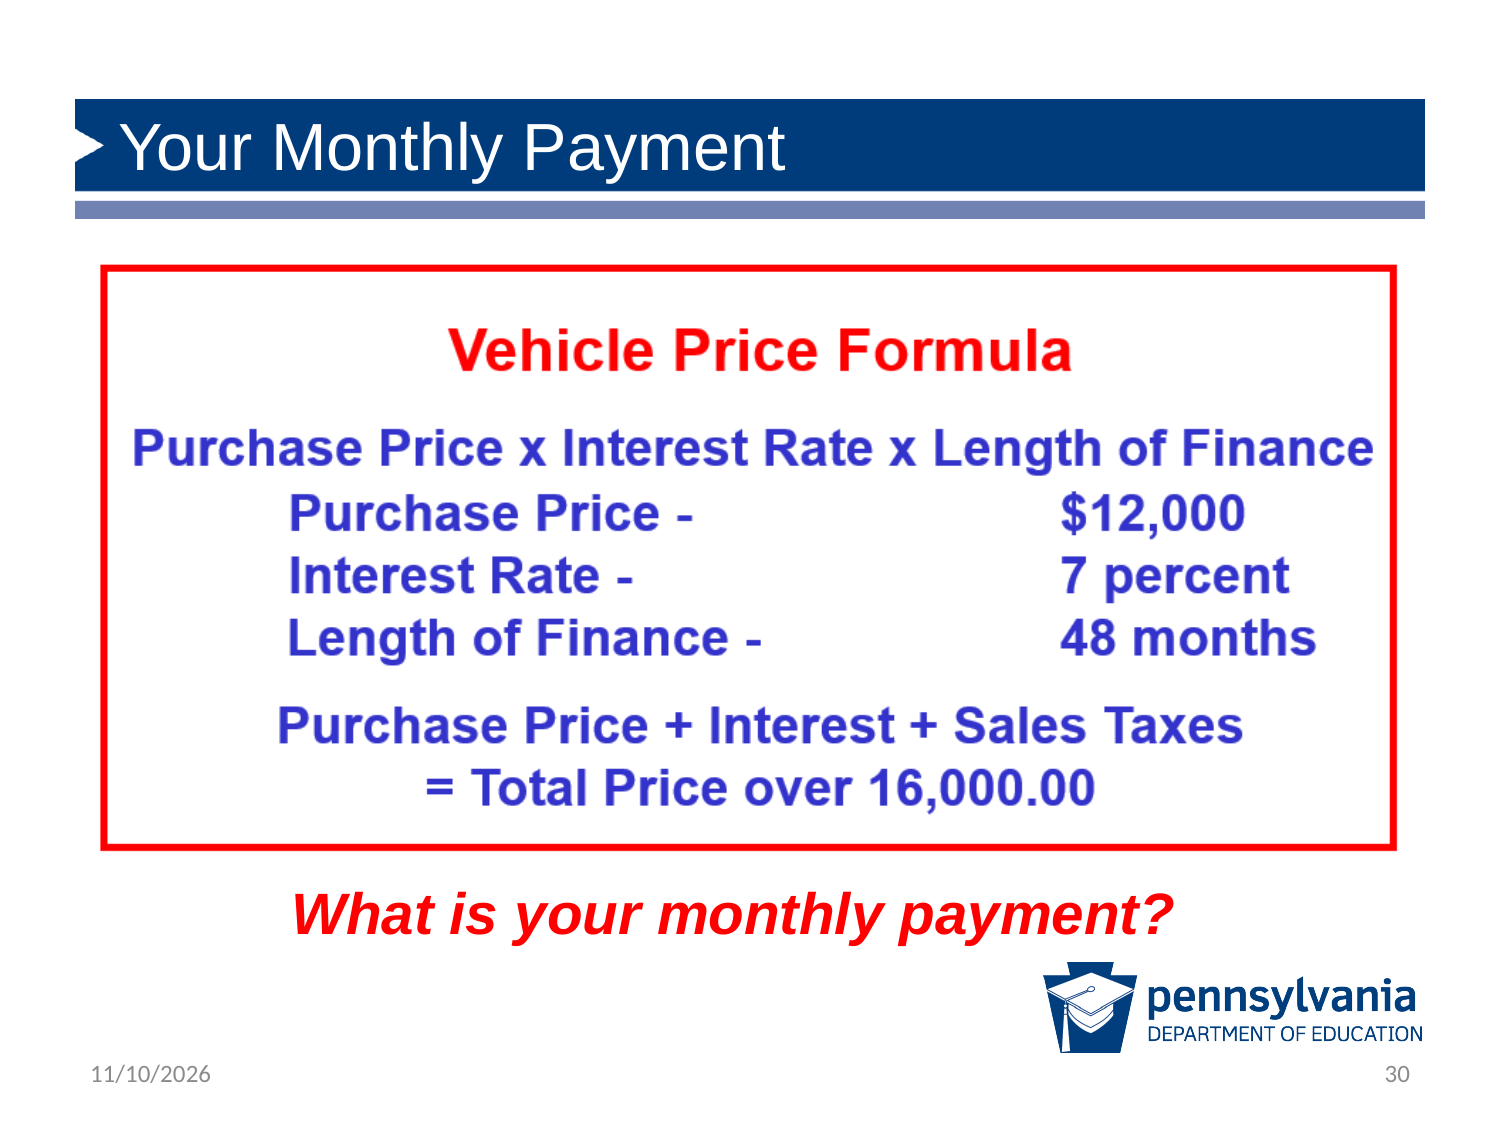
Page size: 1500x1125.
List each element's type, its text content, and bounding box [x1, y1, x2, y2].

slide_number 30 [1074, 1042, 1425, 1103]
text_box What is your monthly payment? [276, 878, 1252, 954]
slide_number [75, 1042, 425, 1103]
picture [1043, 962, 1422, 1053]
title Your Monthly Payment [75, 50, 1425, 238]
picture [80, 255, 1419, 869]
